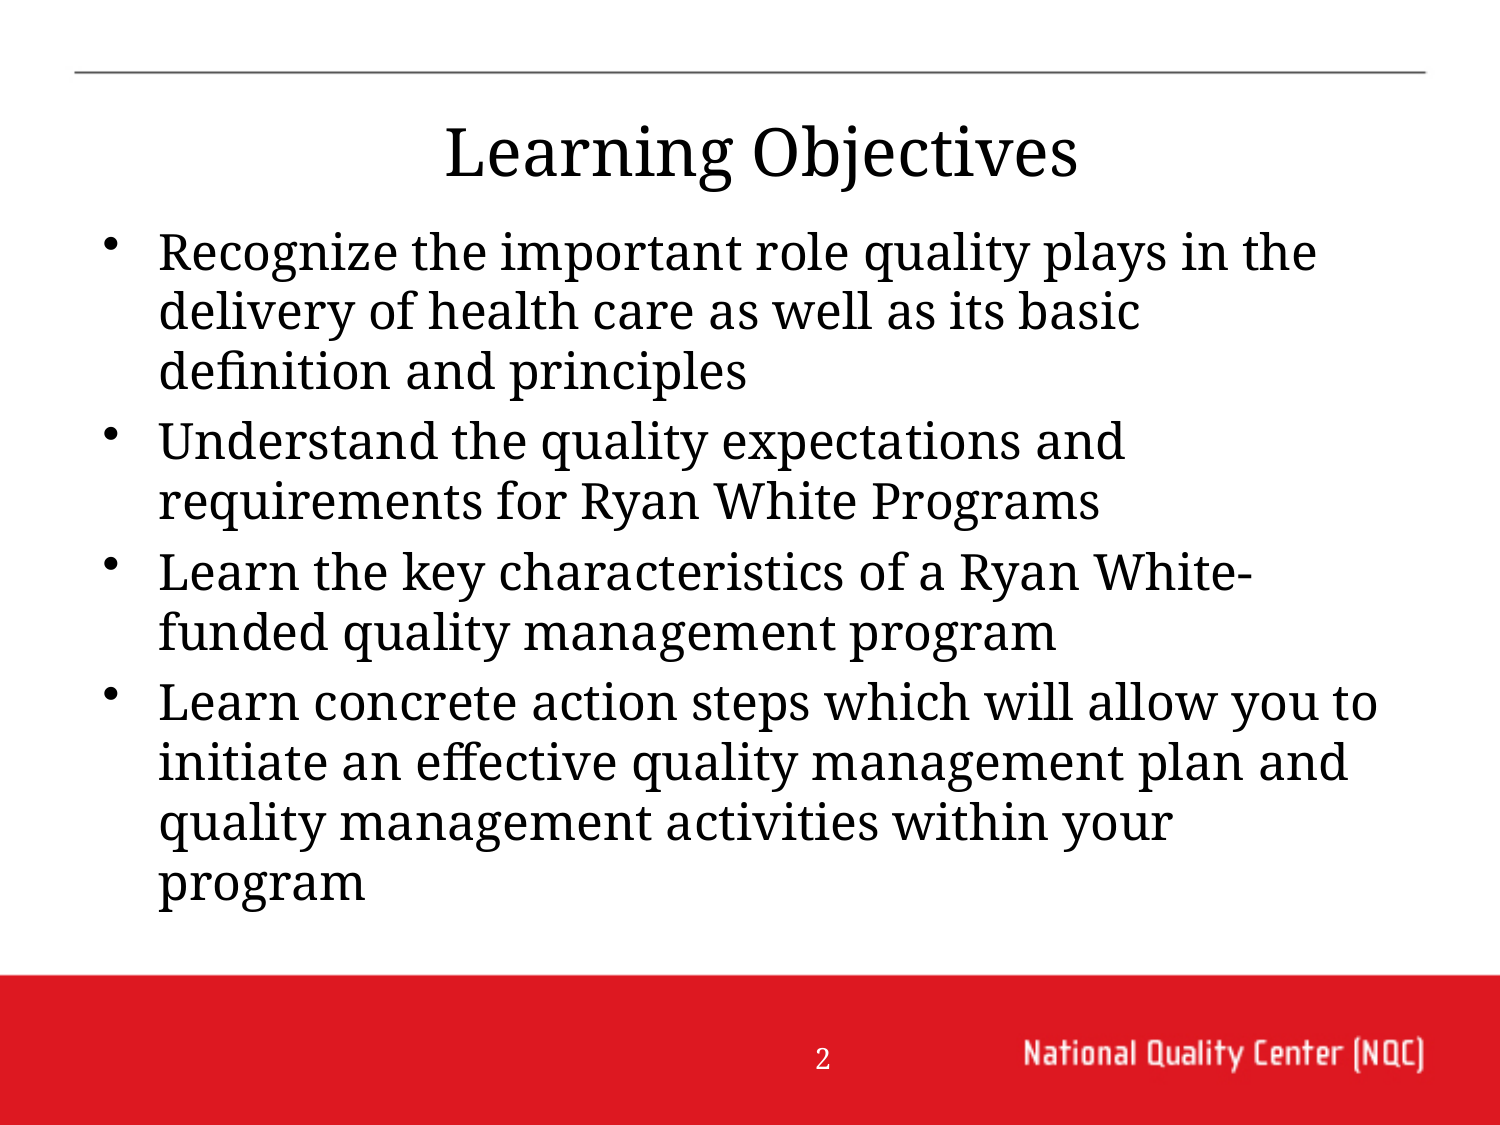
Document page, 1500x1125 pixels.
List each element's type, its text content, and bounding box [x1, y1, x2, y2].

title Learning Objectives [125, 87, 1400, 212]
picture [0, 0, 1500, 1125]
list Recognize the important role quality plays in the delivery of health care as well as its basic definition and principles Understand the quality expectations and requirements for Ryan White Programs Learn the key characteristics of a Ryan White-funded quality management program Learn concrete action steps which will allow you to initiate an effective quality management plan and quality management activities within your program [87, 212, 1400, 925]
